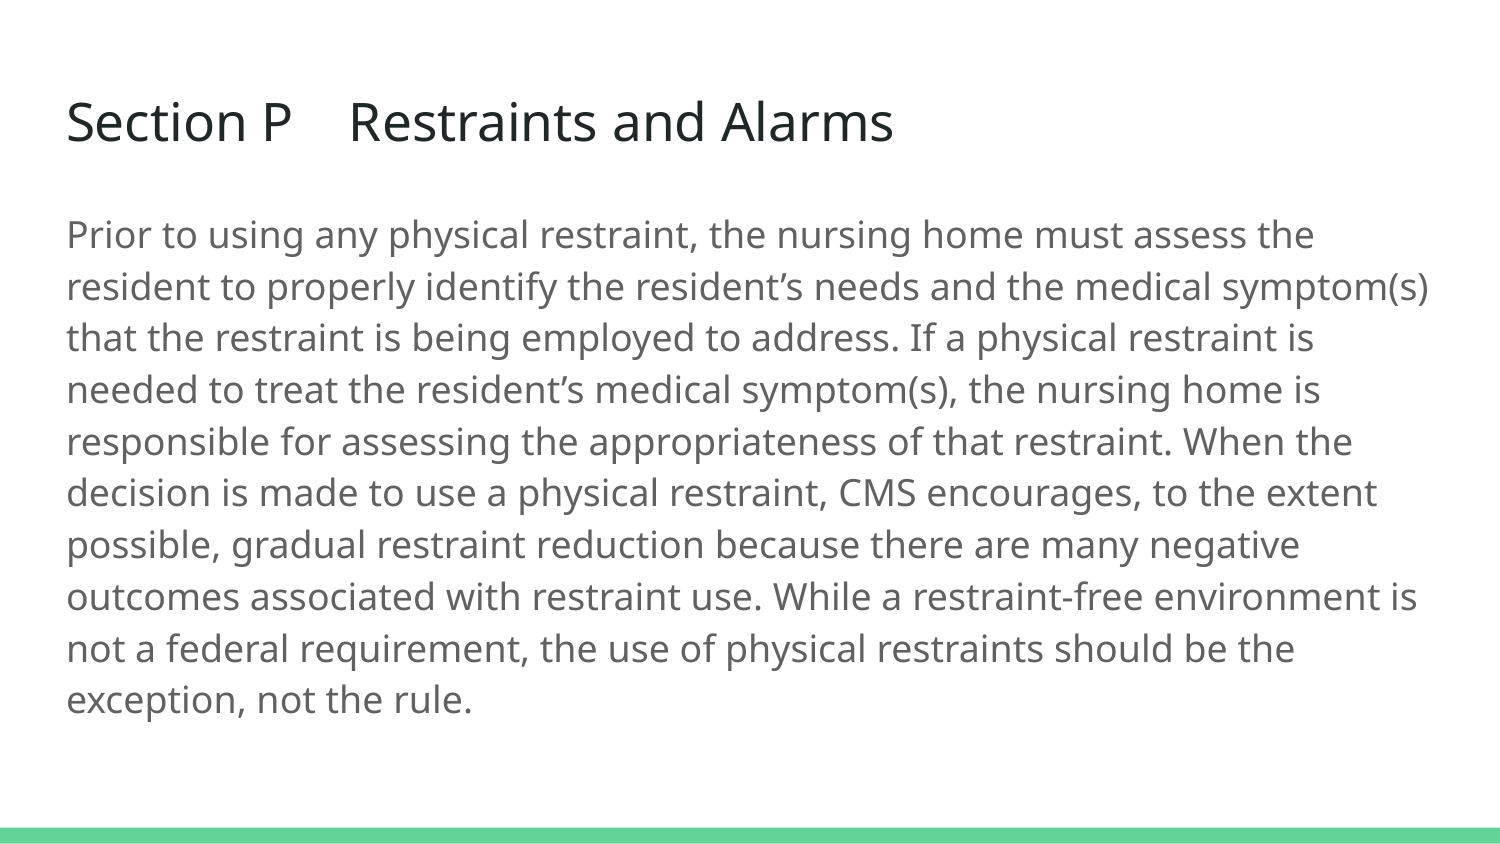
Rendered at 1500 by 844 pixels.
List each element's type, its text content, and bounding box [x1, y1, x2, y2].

list Prior to using any physical restraint, the nursing home must assess the resident to properly identify the resident’s needs and the medical symptom(s) that the restraint is being employed to address. If a physical restraint is needed to treat the resident’s medical symptom(s), the nursing home is responsible for assessing the appropriateness of that restraint. When the decision is made to use a physical restraint, CMS encourages, to the extent possible, gradual restraint reduction because there are many negative outcomes associated with restraint use. While a restraint-free environment is not a federal requirement, the use of physical restraints should be the exception, not the rule. [51, 189, 1449, 750]
title Section P Restraints and Alarms [51, 72, 1449, 167]
